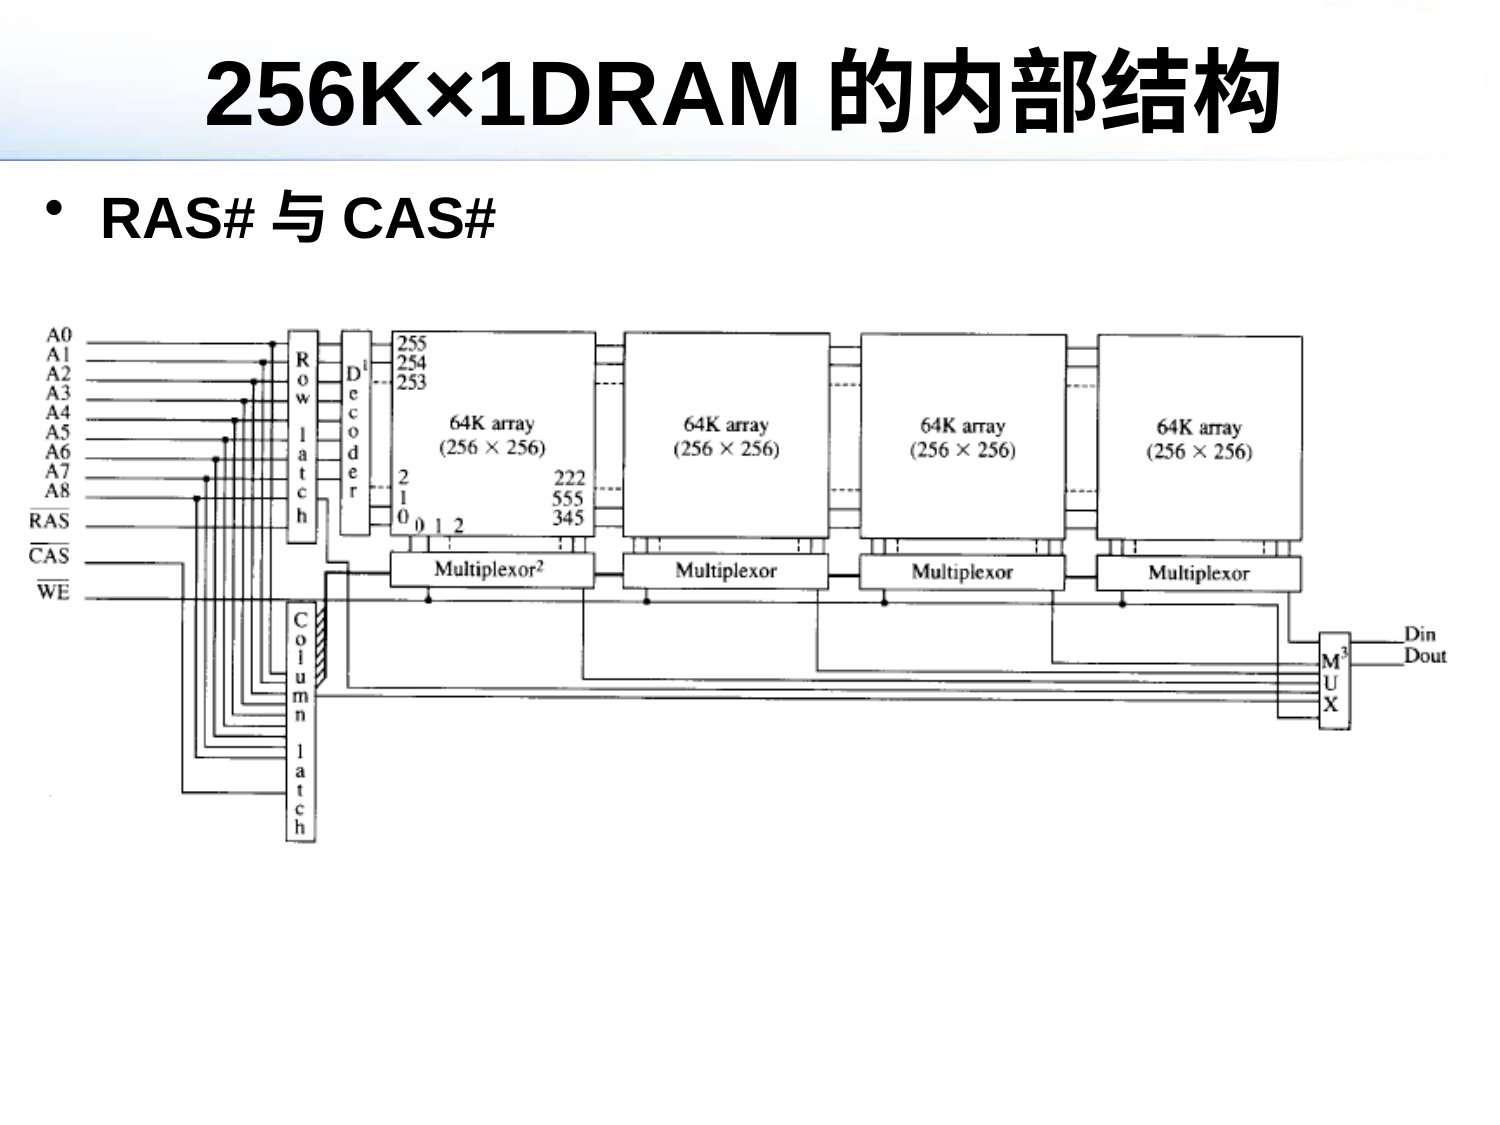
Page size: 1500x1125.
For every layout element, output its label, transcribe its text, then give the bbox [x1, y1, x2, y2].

picture [0, 0, 1500, 161]
list RAS#与CAS# [29, 172, 1459, 256]
picture [29, 310, 1451, 870]
title 256K×1DRAM的内部结构 [29, 31, 1459, 147]
